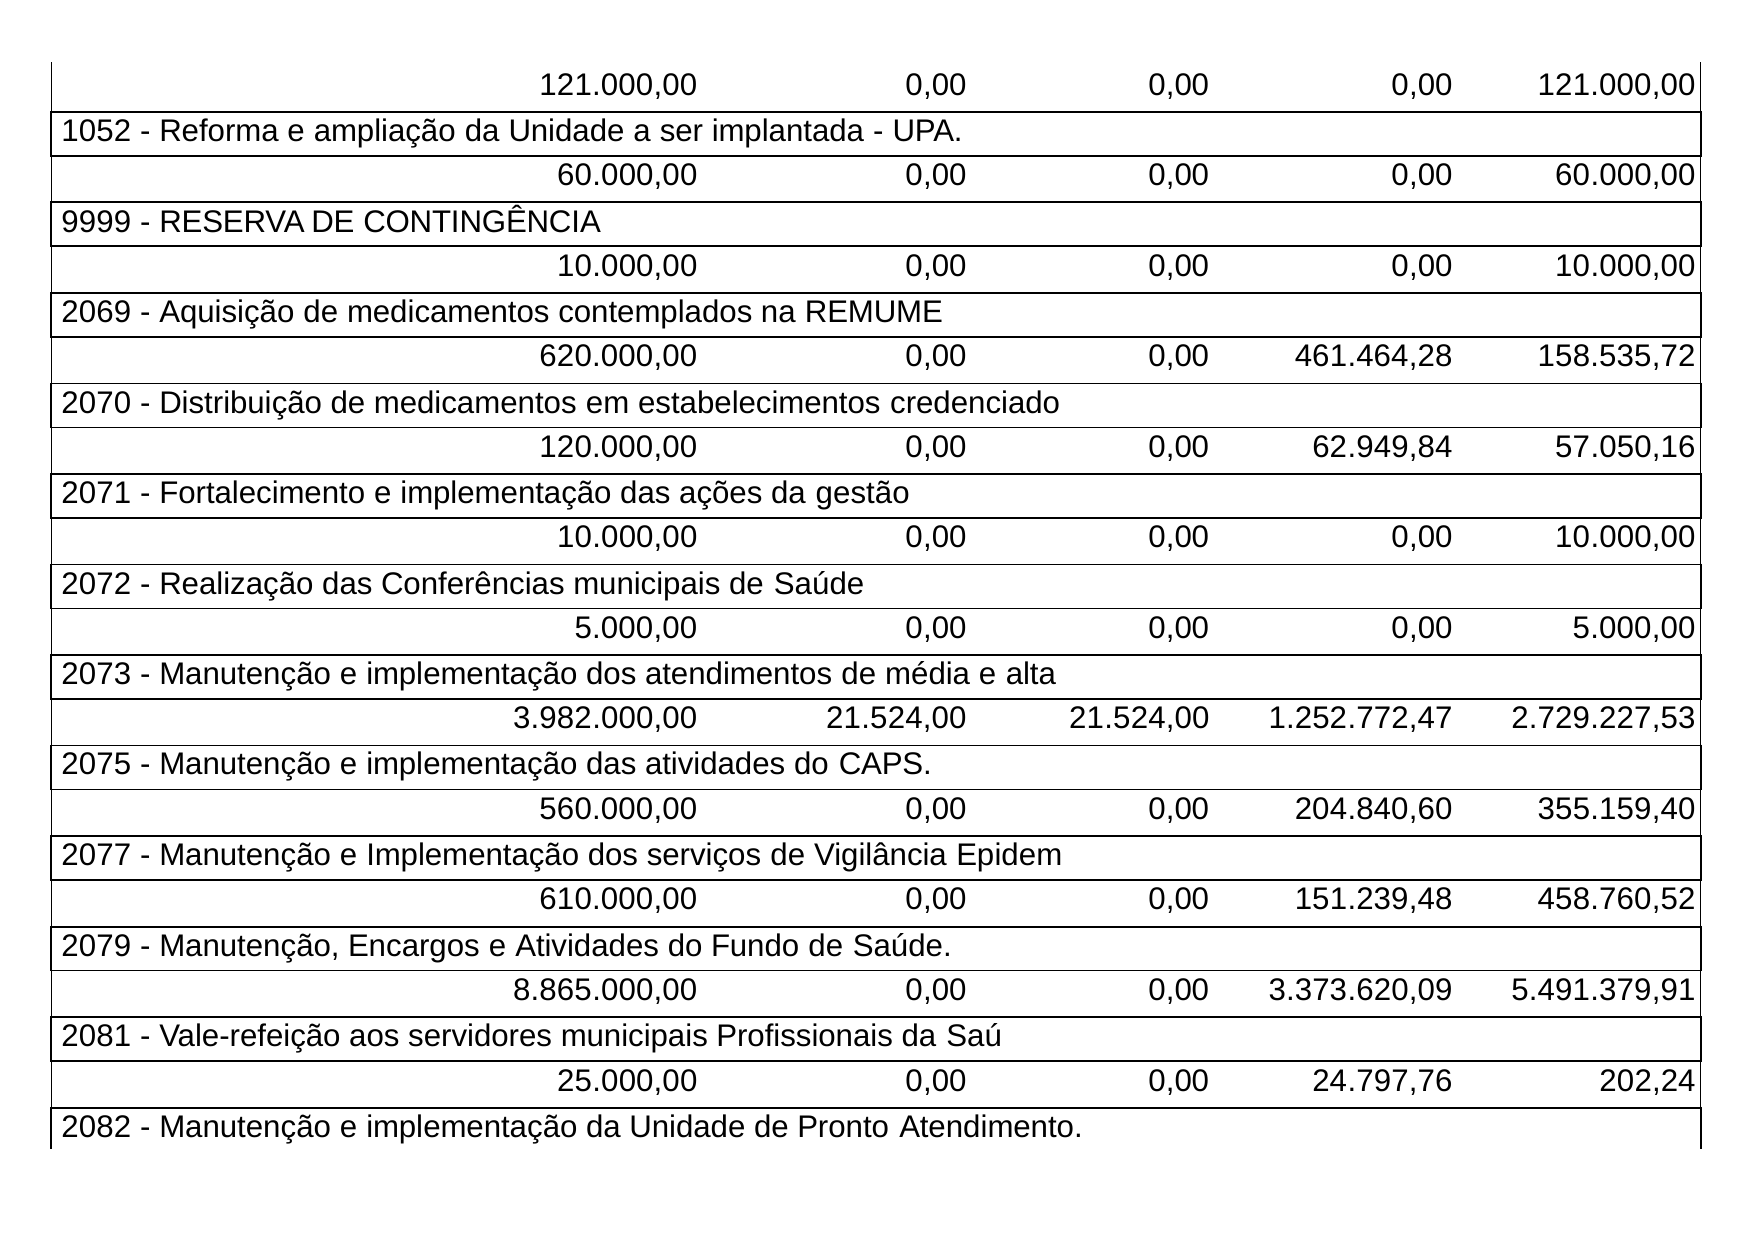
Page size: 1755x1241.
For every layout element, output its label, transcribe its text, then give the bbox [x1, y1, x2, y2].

table_cell 60.000,00 [1482, 157, 1700, 201]
table_cell 57.050,16 [1482, 428, 1700, 473]
table_cell 204.840,60 [1239, 790, 1482, 835]
table_cell 2081 - Vale-refeição aos servidores municipais Profissionais da Saú [52, 1018, 1700, 1060]
table_header 0,00 [1239, 62, 1482, 111]
table_cell 10.000,00 [52, 247, 761, 292]
table_cell 355.159,40 [1482, 790, 1700, 835]
table_cell 2073 - Manutenção e implementação dos atendimentos de média e alta [52, 656, 1700, 698]
table_cell 1052 - Reforma e ampliação da Unidade a ser implantada - UPA. [52, 113, 1700, 155]
table_cell [1017, 203, 1239, 245]
table_cell 2069 - Aquisição de medicamentos contemplados na REMUME [52, 294, 1700, 336]
table_cell 0,00 [1239, 157, 1482, 201]
table_cell 0,00 [1017, 881, 1239, 926]
table_cell 610.000,00 [52, 881, 761, 926]
table_cell 458.760,52 [1482, 881, 1700, 926]
table_cell 0,00 [1017, 428, 1239, 473]
table_cell 560.000,00 [52, 790, 761, 835]
table_cell 0,00 [1017, 519, 1239, 564]
table_cell 0,00 [1017, 1062, 1239, 1107]
table_cell 0,00 [1017, 609, 1239, 654]
table_cell 0,00 [761, 881, 1017, 926]
table_cell 0,00 [761, 338, 1017, 383]
table_cell 10.000,00 [1482, 519, 1700, 564]
table_cell 25.000,00 [52, 1062, 761, 1107]
table_cell 461.464,28 [1239, 338, 1482, 383]
table_cell 158.535,72 [1482, 338, 1700, 383]
table_cell 3.373.620,09 [1239, 971, 1482, 1016]
table_cell [761, 203, 1017, 245]
table_cell [1482, 203, 1700, 245]
table_cell 0,00 [761, 1062, 1017, 1107]
table_cell 9999 - RESERVA DE CONTINGÊNCIA [52, 203, 761, 245]
table_cell 2.729.227,53 [1482, 700, 1700, 745]
table_cell 2082 - Manutenção e implementação da Unidade de Pronto Atendimento. [52, 1109, 1700, 1149]
table_cell 2071 - Fortalecimento e implementação das ações da gestão [52, 475, 1700, 517]
table_cell 2079 - Manutenção, Encargos e Atividades do Fundo de Saúde. [52, 928, 1700, 970]
table_cell 5.000,00 [52, 609, 761, 654]
table_cell 0,00 [761, 519, 1017, 564]
table_cell 2072 - Realização das Conferências municipais de Saúde [52, 565, 1700, 608]
table_cell 202,24 [1482, 1062, 1700, 1107]
table_cell 3.982.000,00 [52, 700, 761, 745]
table_cell 5.491.379,91 [1482, 971, 1700, 1016]
table_header 0,00 [761, 62, 1017, 111]
table_cell 0,00 [1239, 519, 1482, 564]
table_cell 0,00 [1239, 609, 1482, 654]
table_cell 0,00 [1017, 247, 1239, 292]
table_cell 60.000,00 [52, 157, 761, 201]
table_cell 0,00 [1017, 971, 1239, 1016]
table_cell 120.000,00 [52, 428, 761, 473]
table_cell 0,00 [1239, 247, 1482, 292]
table_cell 21.524,00 [761, 700, 1017, 745]
table_cell 0,00 [1017, 157, 1239, 201]
table_header 121.000,00 [52, 62, 761, 111]
table_header 121.000,00 [1482, 62, 1700, 111]
table_cell 1.252.772,47 [1239, 700, 1482, 745]
table_cell 8.865.000,00 [52, 971, 761, 1016]
table_cell 5.000,00 [1482, 609, 1700, 654]
table_cell 24.797,76 [1239, 1062, 1482, 1107]
table_cell 0,00 [761, 157, 1017, 201]
table_cell 0,00 [761, 790, 1017, 835]
table_cell 0,00 [1017, 338, 1239, 383]
table_cell 0,00 [761, 971, 1017, 1016]
table_header 0,00 [1017, 62, 1239, 111]
table_cell 62.949,84 [1239, 428, 1482, 473]
table_cell 10.000,00 [1482, 247, 1700, 292]
table_cell 2075 - Manutenção e implementação das atividades do CAPS. [52, 746, 1700, 789]
table_cell 0,00 [761, 247, 1017, 292]
table_cell 0,00 [761, 609, 1017, 654]
table_cell 0,00 [761, 428, 1017, 473]
table_cell 2070 - Distribuição de medicamentos em estabelecimentos credenciado [52, 384, 1700, 427]
table_cell 2077 - Manutenção e Implementação dos serviços de Vigilância Epidem [52, 837, 1700, 879]
table_cell [1239, 203, 1482, 245]
table_cell 0,00 [1017, 790, 1239, 835]
table_cell 10.000,00 [52, 519, 761, 564]
table_cell 151.239,48 [1239, 881, 1482, 926]
table_cell 21.524,00 [1017, 700, 1239, 745]
table_cell 620.000,00 [52, 338, 761, 383]
